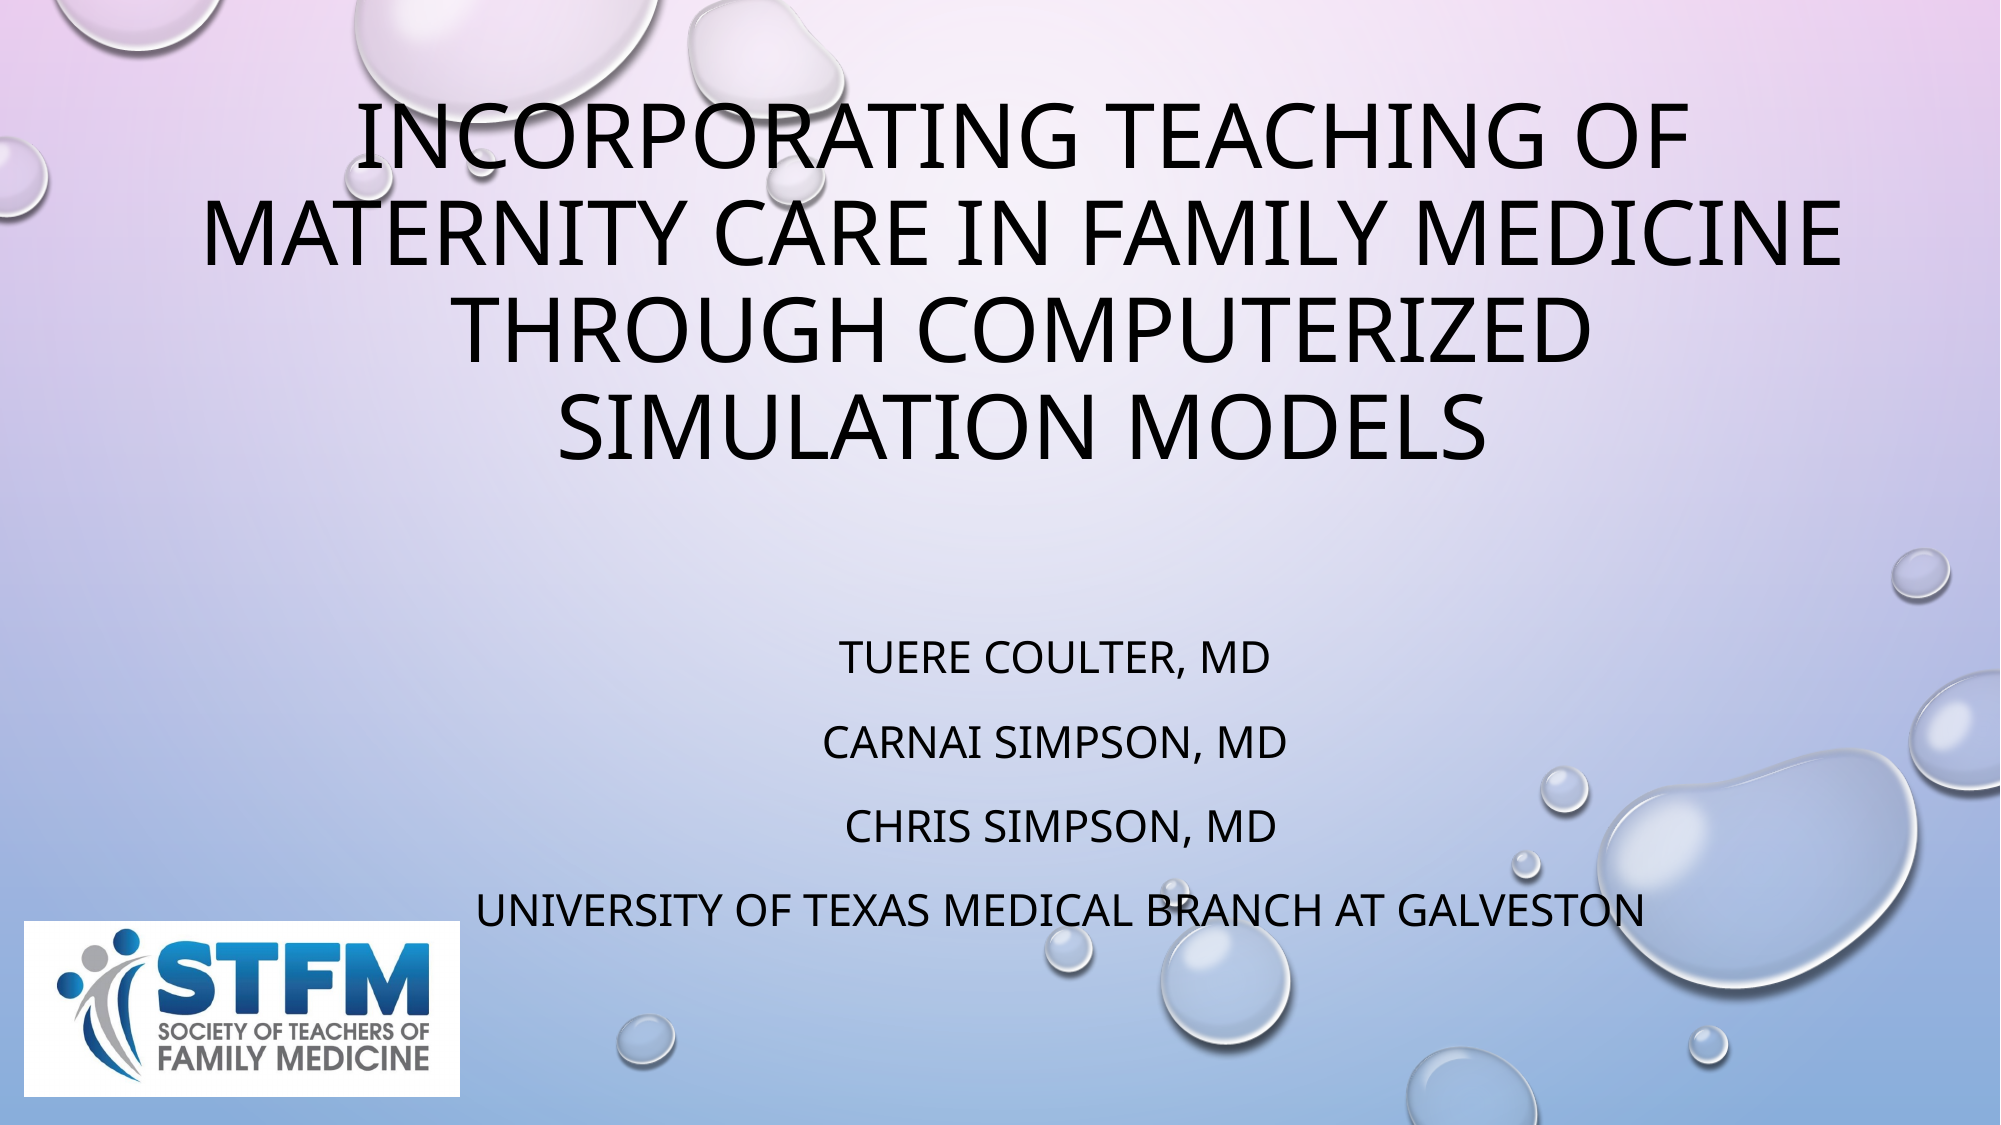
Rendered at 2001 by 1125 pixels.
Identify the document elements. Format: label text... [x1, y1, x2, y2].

subtitle TuERE COULTER, MD CARNAI SIMPSON, MD CHRIS SIMPSON, MD UNIVERSITY OF TEXAS MEDICAL BRANCH At GALVESTON [348, 611, 1774, 945]
title Incorporating Teaching of Maternity Care in Family Medicine Through Computerized Simulation Models [178, 75, 1868, 488]
picture [0, 0, 2000, 1125]
